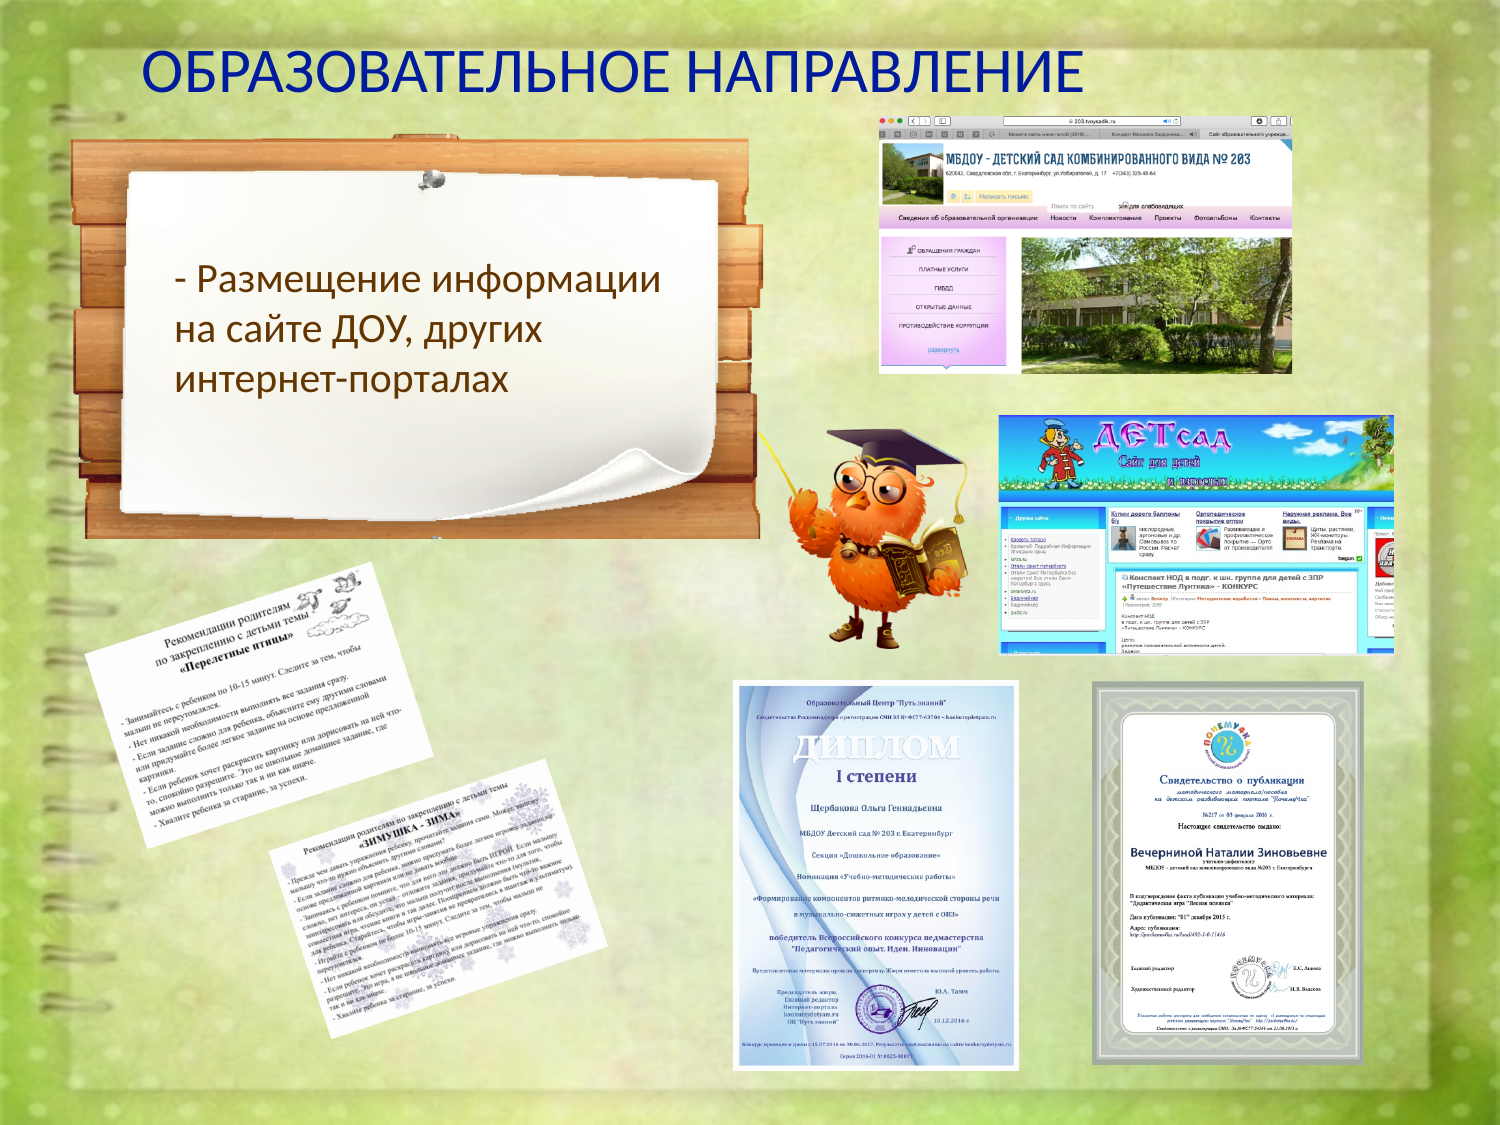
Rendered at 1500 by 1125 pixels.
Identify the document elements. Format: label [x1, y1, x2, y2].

picture [108, 602, 585, 999]
picture [998, 415, 1395, 656]
picture [52, 125, 968, 650]
picture [732, 680, 1020, 1072]
picture [878, 115, 1293, 374]
list [0, 0, 1500, 1125]
picture [1092, 681, 1364, 1066]
